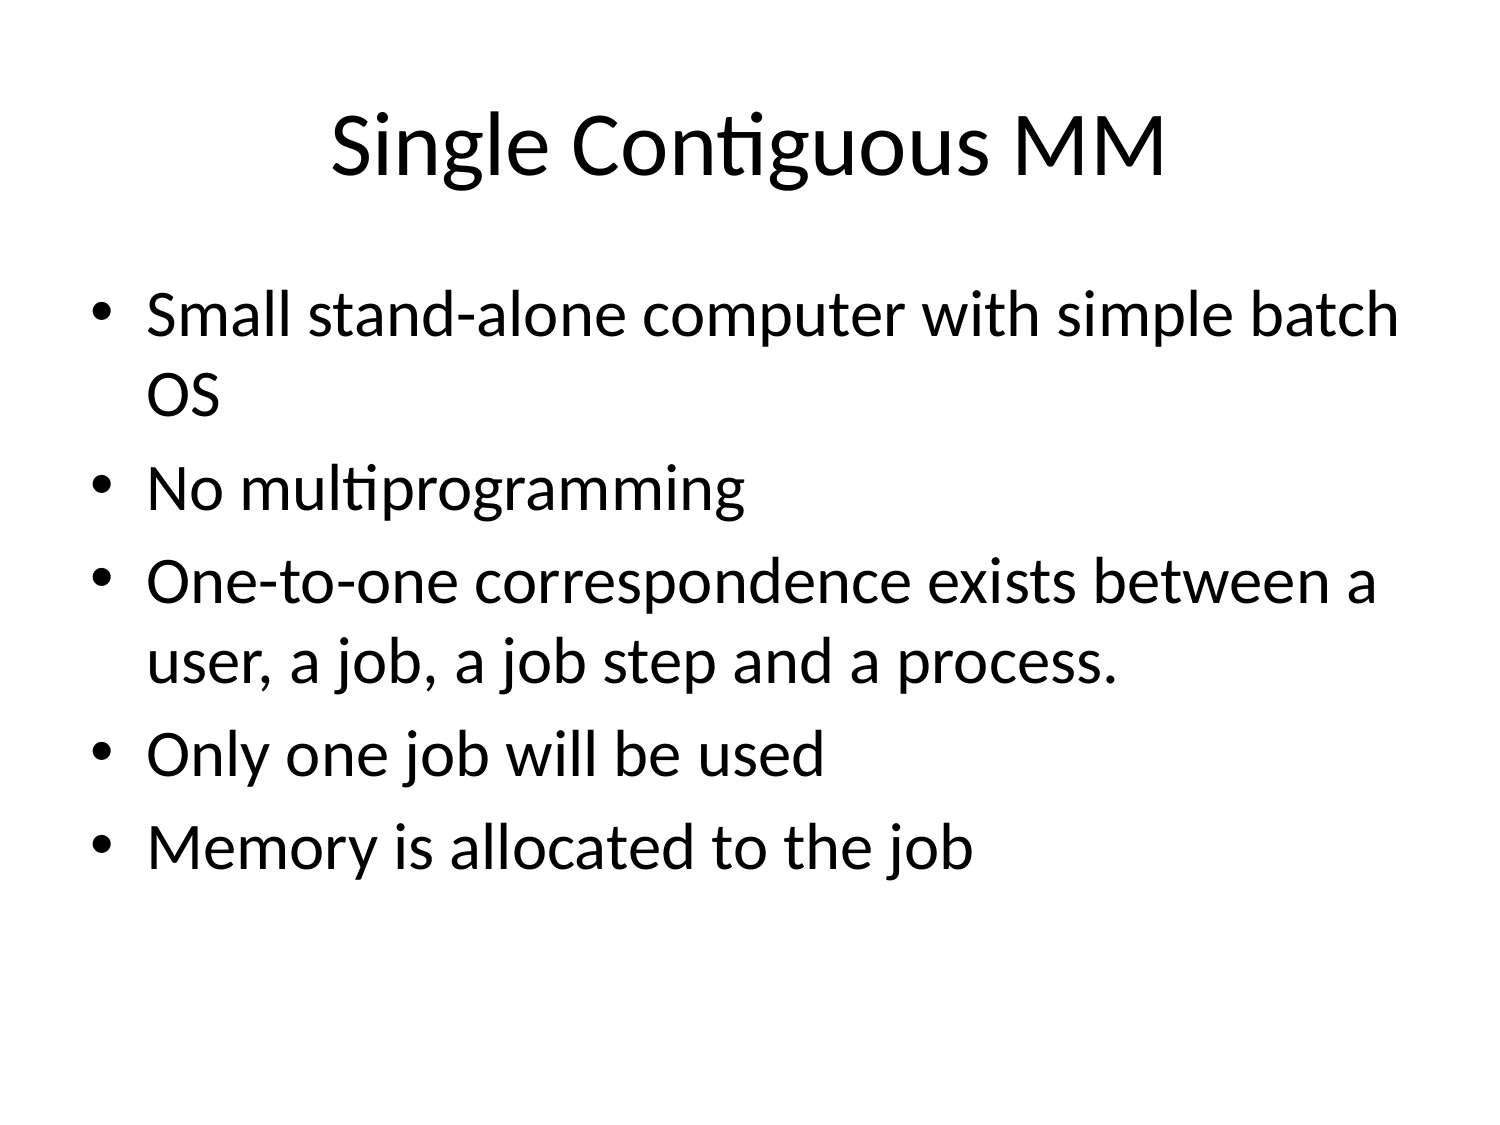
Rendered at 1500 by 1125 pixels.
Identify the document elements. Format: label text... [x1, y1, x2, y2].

title Single Contiguous MM [75, 45, 1425, 233]
list Small stand-alone computer with simple batch OS No multiprogramming One-to-one correspondence exists between a user, a job, a job step and a process. Only one job will be used Memory is allocated to the job [75, 262, 1425, 1005]
